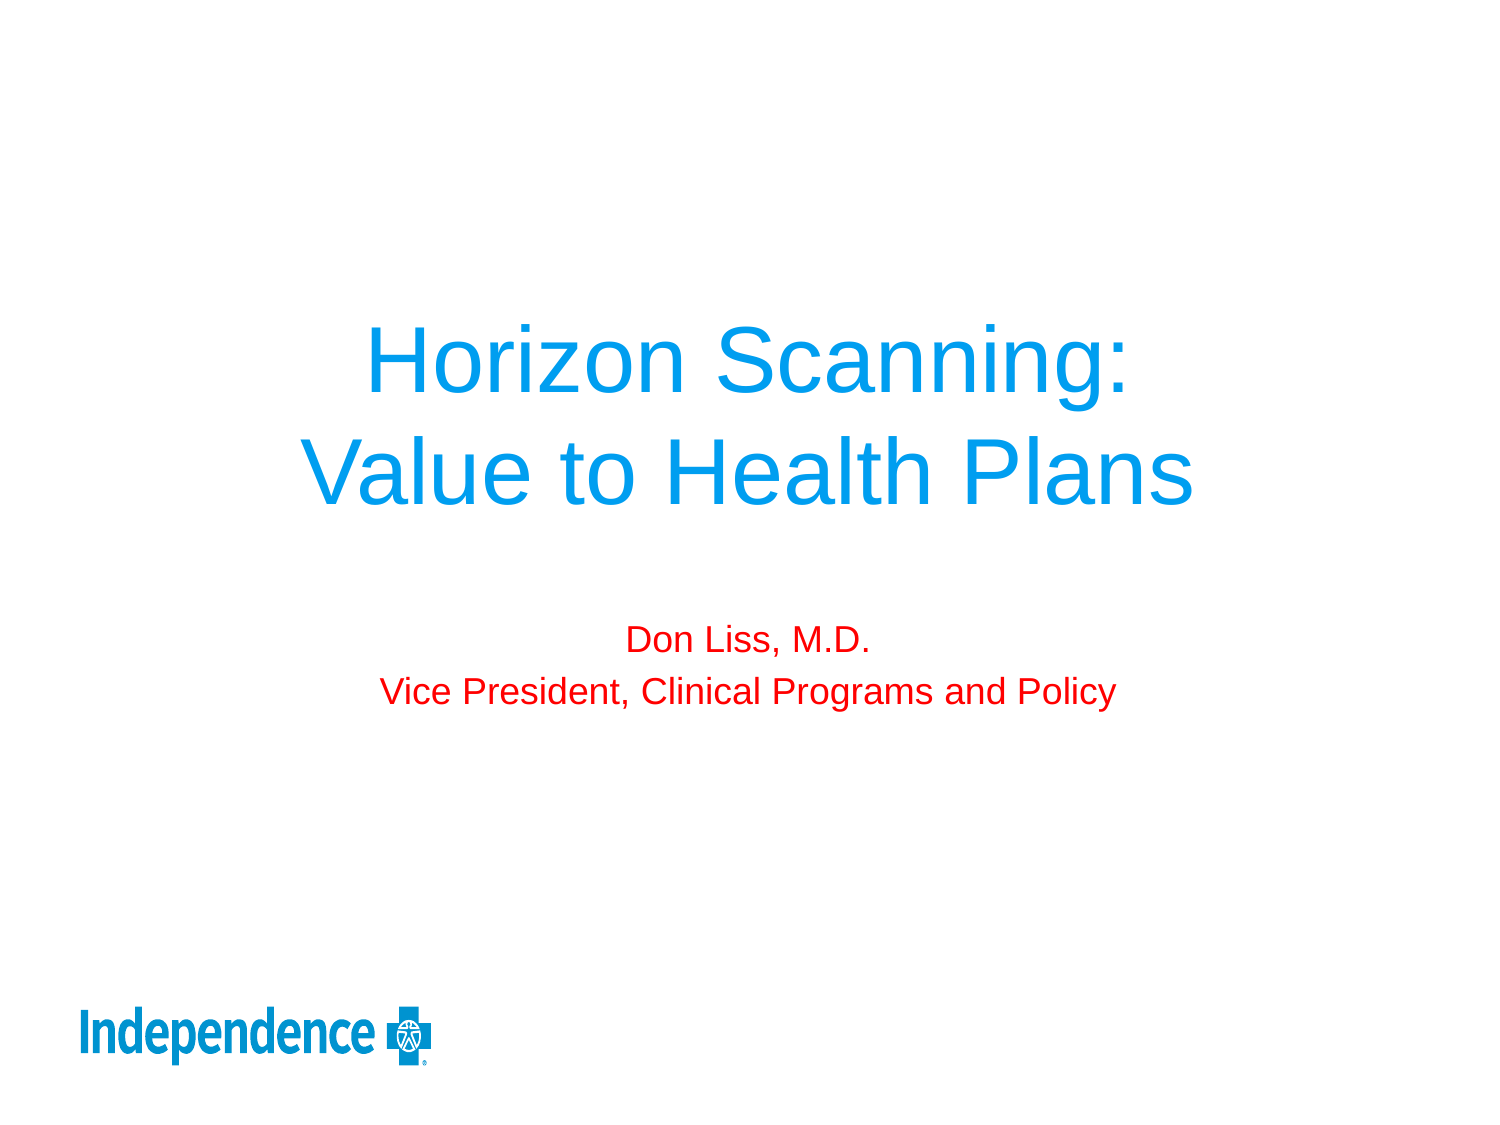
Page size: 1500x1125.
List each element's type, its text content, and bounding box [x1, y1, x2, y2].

subtitle Don Liss, M.D. Vice President, Clinical Programs and Policy [185, 607, 1311, 811]
title Horizon Scanning: Value to Health Plans [185, 237, 1311, 532]
